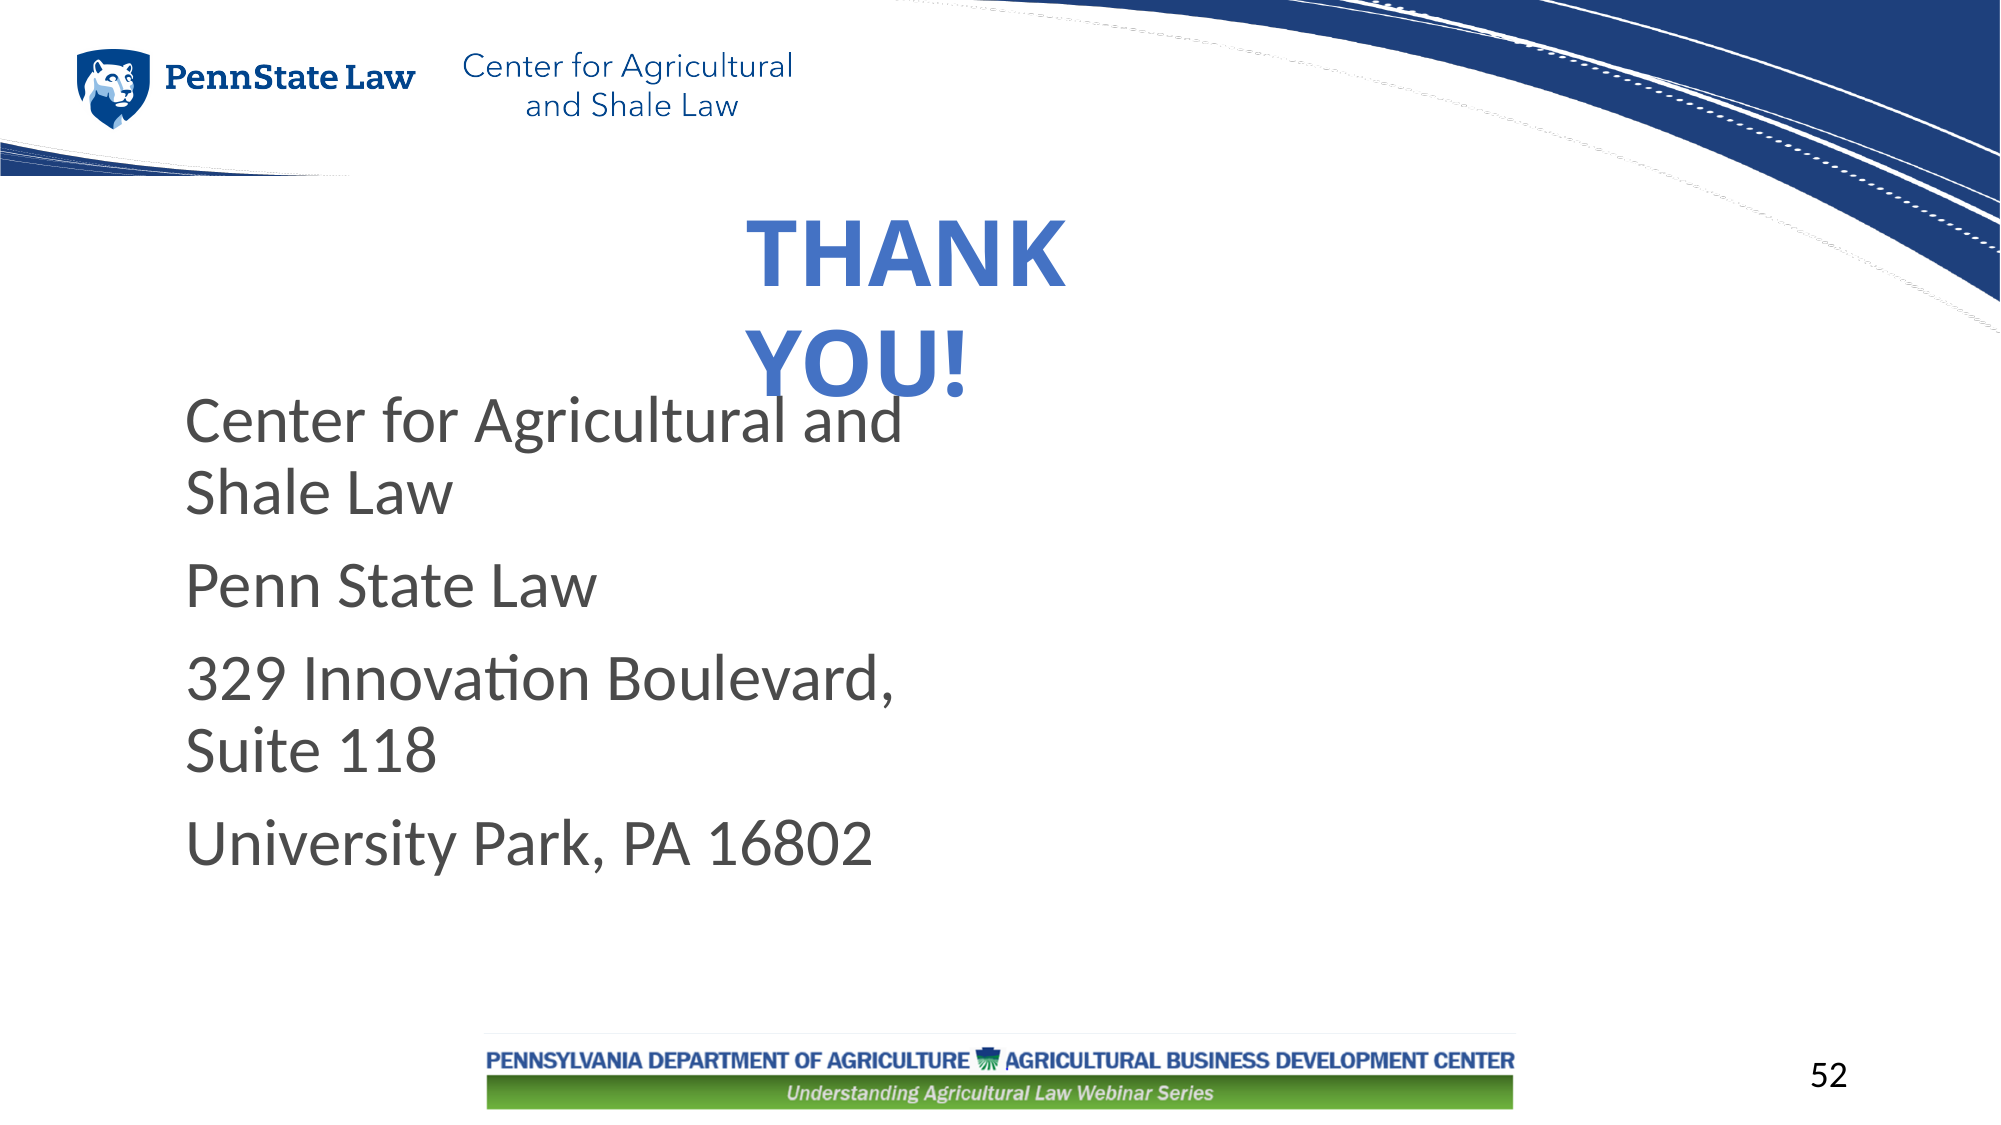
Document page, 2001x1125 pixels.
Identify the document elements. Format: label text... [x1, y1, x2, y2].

list Center for Agricultural and Shale Law Penn State Law 329 Innovation Boulevard, Suite 118 University Park, PA 16802 [170, 377, 1000, 938]
picture [1, 139, 351, 176]
picture [897, 0, 1999, 336]
picture [483, 1033, 1517, 1111]
slide_number 52 [1632, 1042, 1863, 1103]
picture [74, 46, 802, 133]
text_box THANK YOU! [730, 187, 1270, 423]
